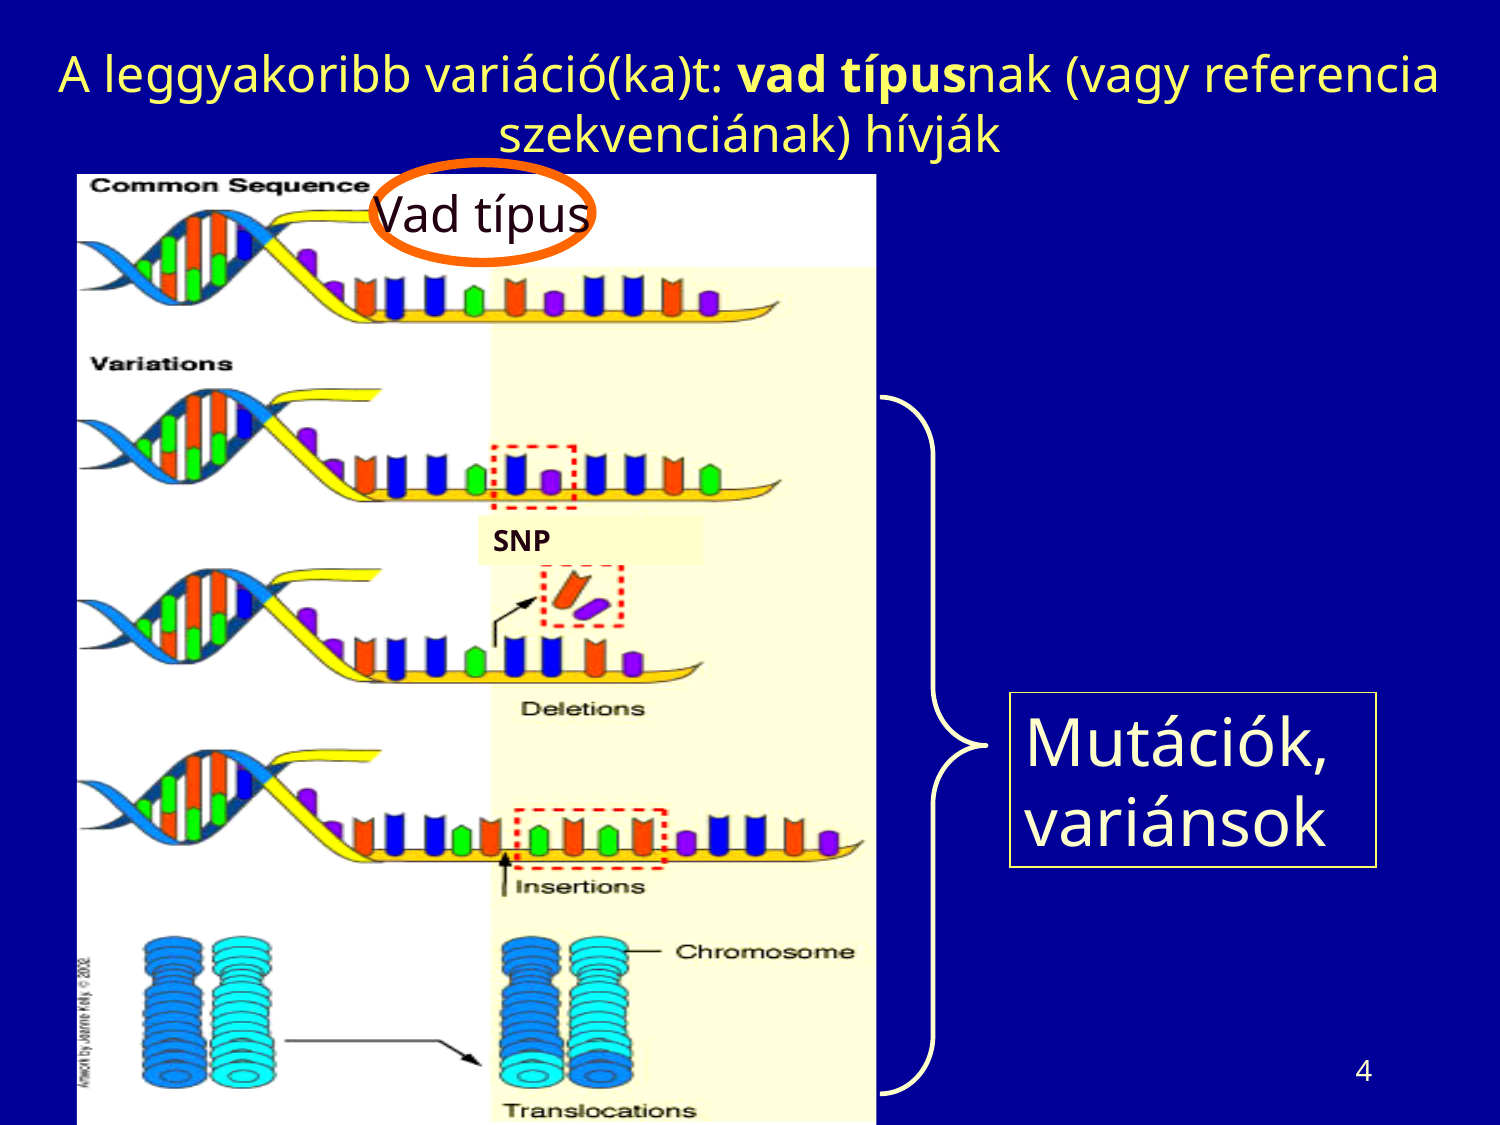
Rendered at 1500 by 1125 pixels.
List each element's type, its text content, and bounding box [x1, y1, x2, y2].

text_box [881, 397, 987, 1094]
slide_number 4 [1074, 1024, 1388, 1101]
text_box Mutációk, variánsok [1009, 692, 1376, 867]
picture [76, 174, 877, 1125]
text_box A leggyakoribb variáció(ka)t: vad típusnak (vagy referencia szekvenciának) hívják [0, 8, 1500, 197]
text_box Vad típus [415, 162, 550, 173]
